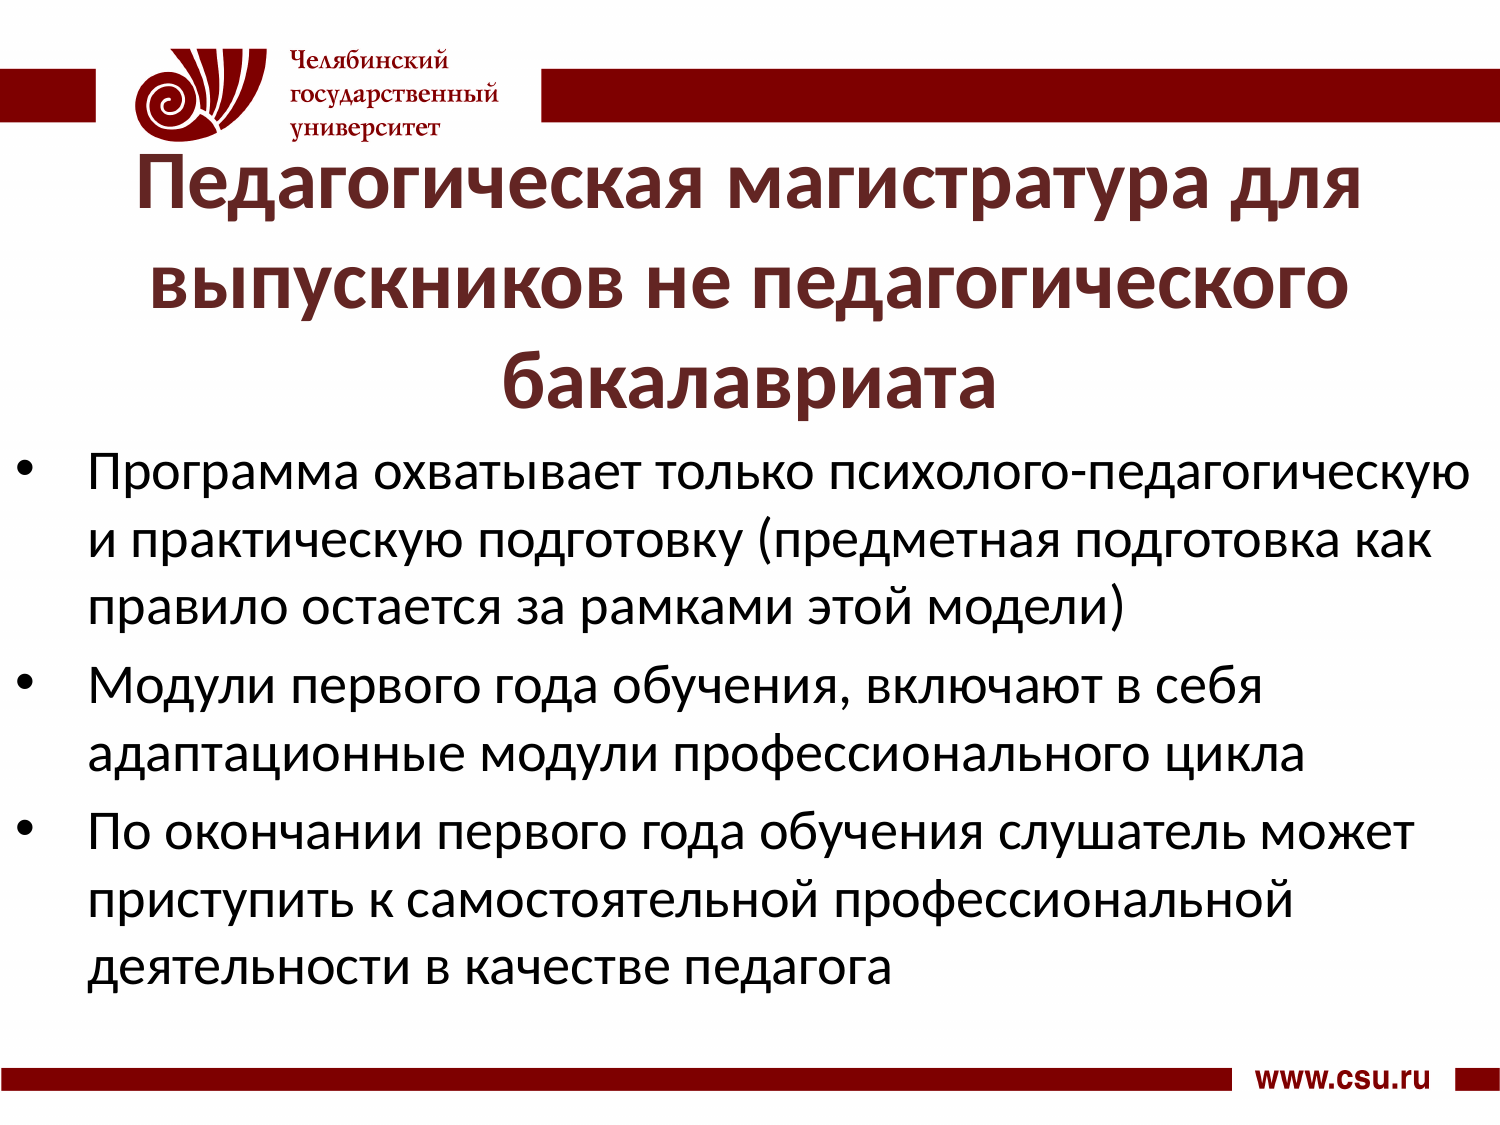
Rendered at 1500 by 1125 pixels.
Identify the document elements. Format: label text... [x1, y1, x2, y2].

title Педагогическая магистратура для выпускников не педагогического бакалавриата [0, 172, 1500, 379]
picture [0, 379, 1500, 425]
picture [0, 1036, 1500, 1125]
subtitle Программа охватывает только психолого-педагогическую и практическую подготовку (предметная подготовка как правило остается за рамками этой модели) Модули первого года обучения, включают в себя адаптационные модули профессионального цикла По окончании первого года обучения слушатель может приступить к самостоятельной профессиональной деятельности в качестве педагога [0, 425, 1500, 1036]
picture [0, 0, 1500, 172]
